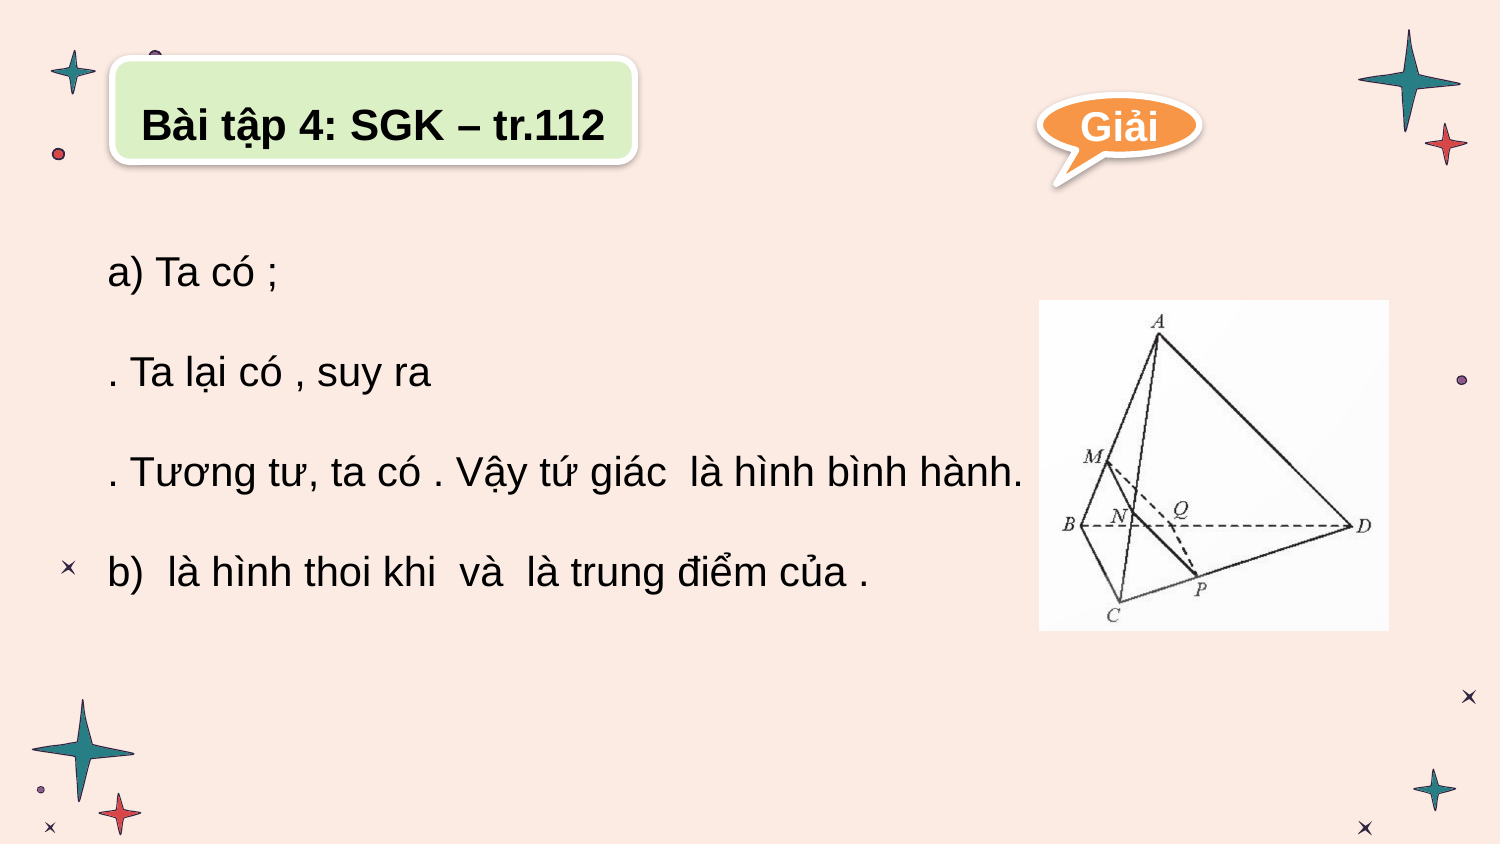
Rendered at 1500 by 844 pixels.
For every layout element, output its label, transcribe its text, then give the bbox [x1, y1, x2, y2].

text_box Giải [1039, 94, 1200, 184]
text_box Bài tập 4: SGK – tr.112 [112, 58, 636, 162]
picture [1039, 300, 1390, 632]
